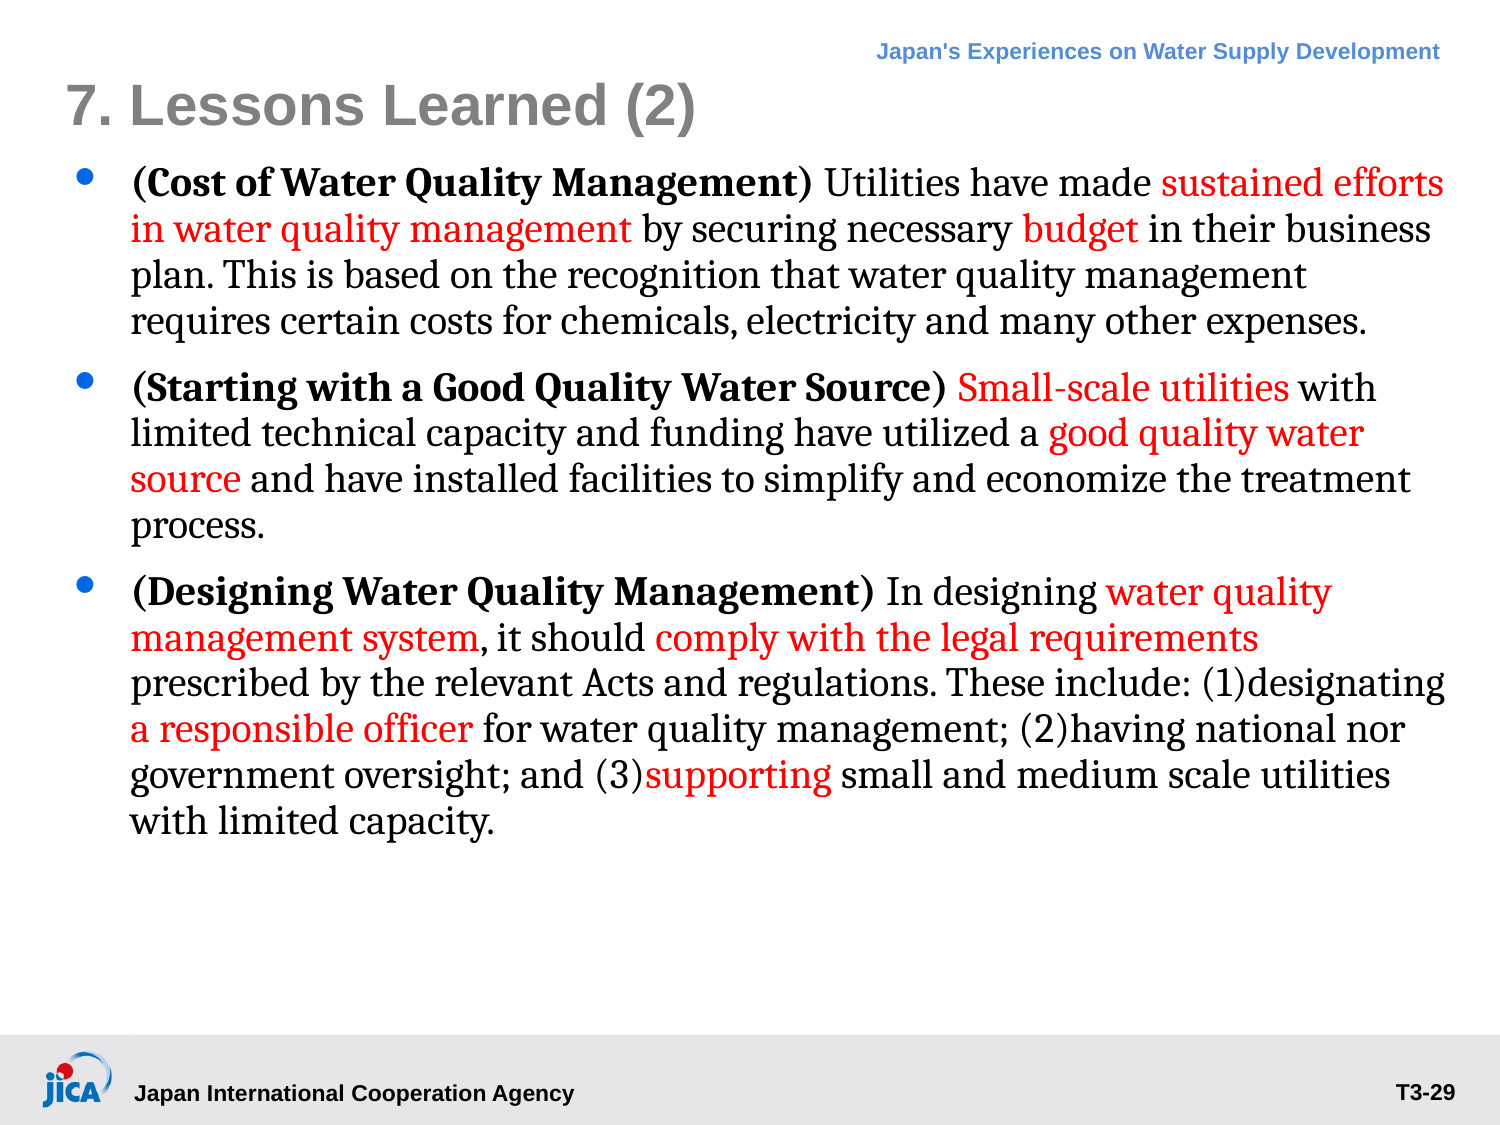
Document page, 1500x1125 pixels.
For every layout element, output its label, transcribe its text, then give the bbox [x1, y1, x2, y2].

text_box 7. Lessons Learned (2) [58, 66, 1477, 137]
picture [26, 1035, 133, 1125]
text_box (Cost of Water Quality Management) Utilities have made sustained efforts in water quality management by securing necessary budget in their business plan. This is based on the recognition that water quality management requires certain costs for chemicals, electricity and many other expenses. (Starting with a Good Quality Water Source) Small-scale utilities with limited technical capacity and funding have utilized a good quality water source and have installed facilities to simplify and economize the treatment process. (Designing Water Quality Management) In designing water quality management system, it should comply with the legal requirements prescribed by the relevant Acts and regulations. These include: (1)designating a responsible officer for water quality management; (2)having national nor government oversight; and (3)supporting small and medium scale utilities with limited capacity. [59, 159, 1447, 976]
